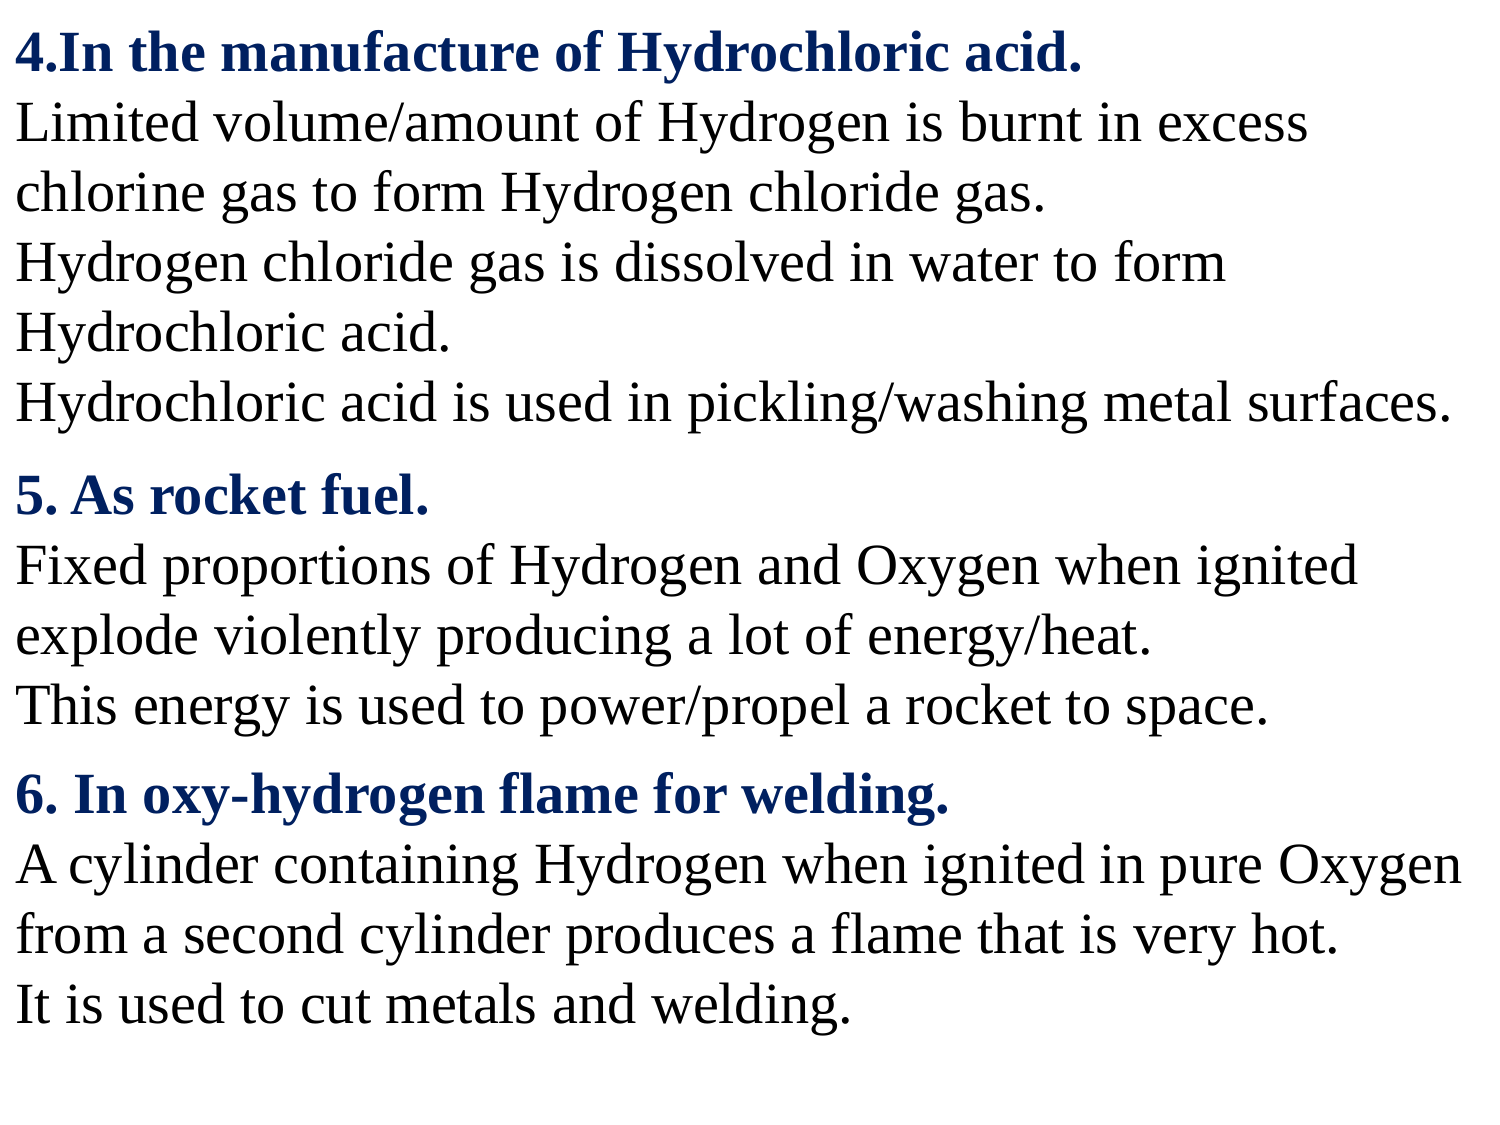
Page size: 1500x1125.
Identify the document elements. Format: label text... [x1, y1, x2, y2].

text_box 4.In the manufacture of Hydrochloric acid. Limited volume/amount of Hydrogen is burnt in excess chlorine gas to form Hydrogen chloride gas. Hydrogen chloride gas is dissolved in water to form Hydrochloric acid. Hydrochloric acid is used in pickling/washing metal surfaces. 5. As rocket fuel. Fixed proportions of Hydrogen and Oxygen when ignited explode violently producing a lot of energy/heat. This energy is used to power/propel a rocket to space. 6. In oxy-hydrogen flame for welding. A cylinder containing Hydrogen when ignited in pure Oxygen from a second cylinder produces a flame that is very hot. It is used to cut metals and welding. [0, 5, 1500, 1125]
